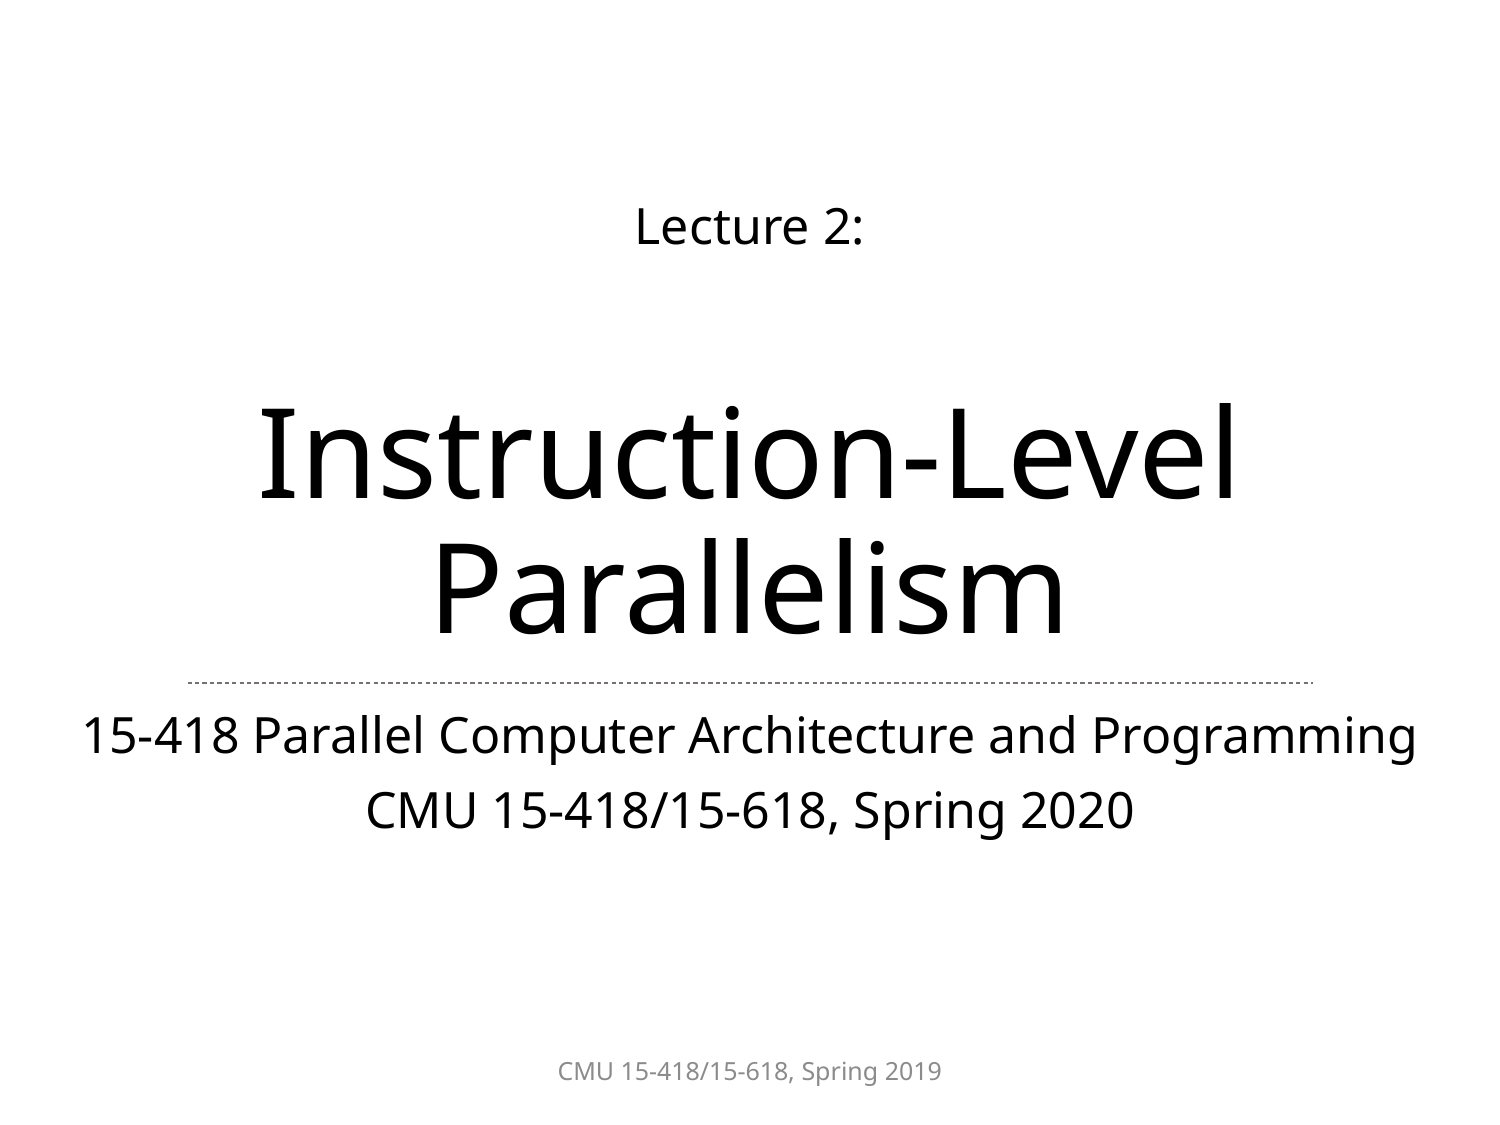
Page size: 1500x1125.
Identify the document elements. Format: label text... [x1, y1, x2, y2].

title Lecture 2: Instruction-Level Parallelism [112, 184, 1388, 668]
footer CMU 15-418/15-618, Spring 2019 [496, 1042, 1004, 1103]
subtitle 15-418 Parallel Computer Architecture and Programming CMU 15-418/15-618, Spring 2020 [0, 703, 1500, 921]
